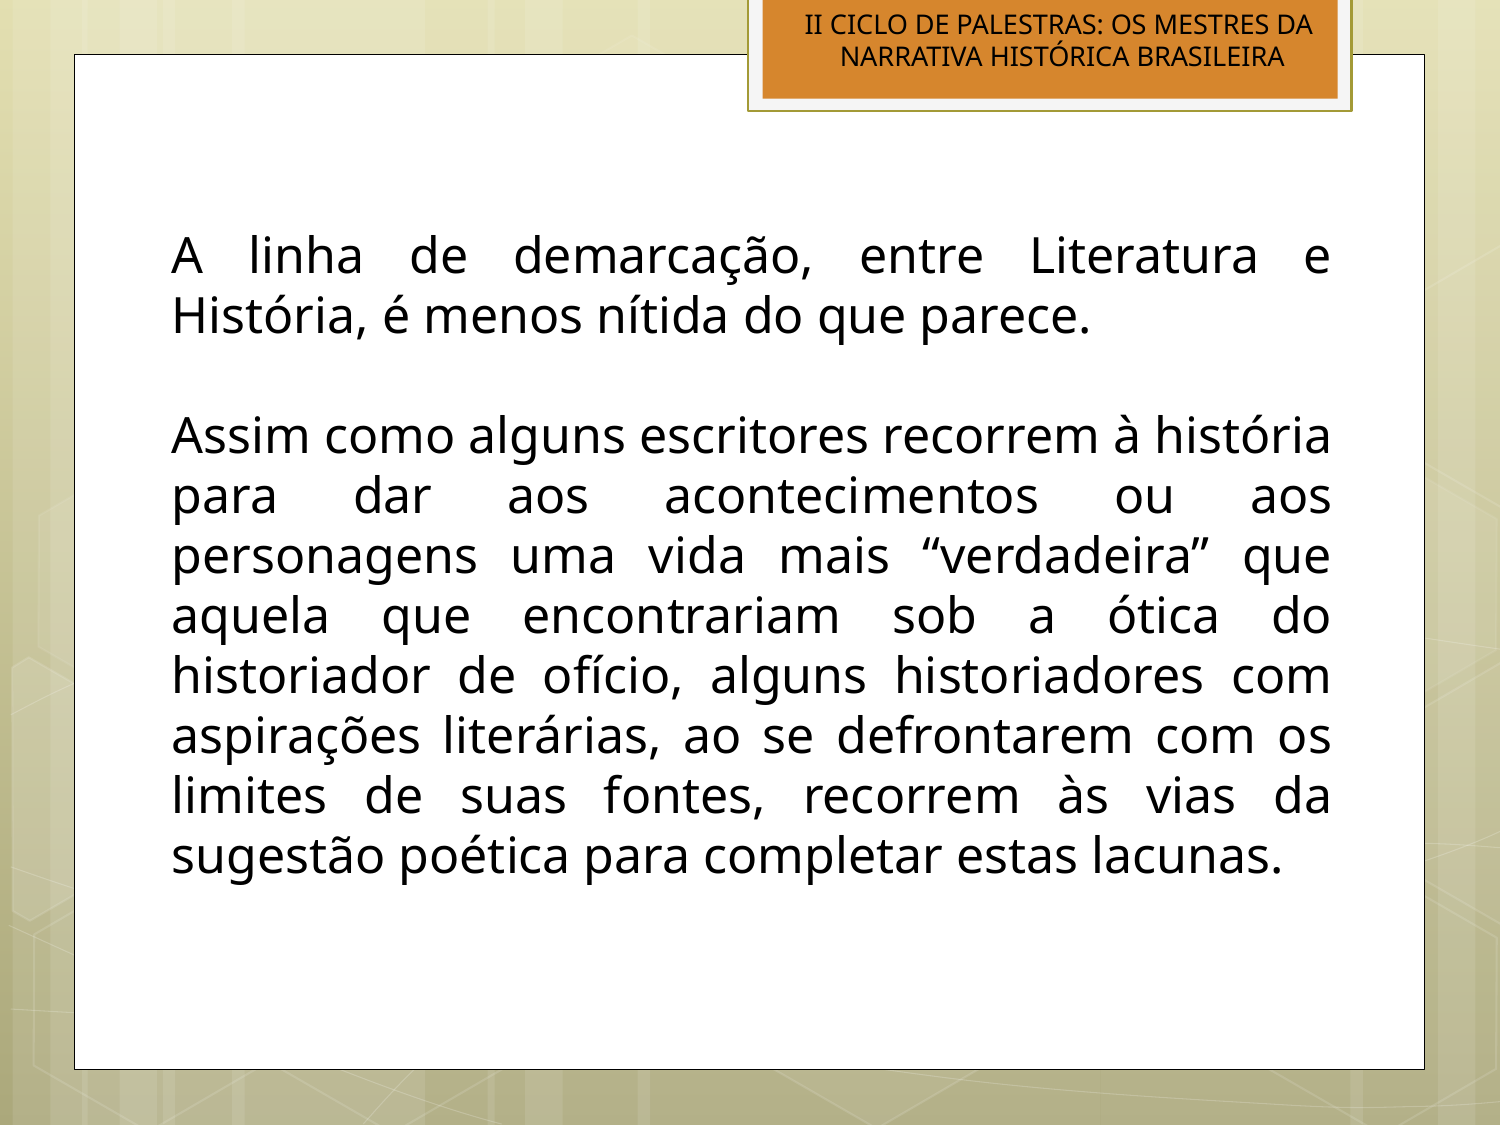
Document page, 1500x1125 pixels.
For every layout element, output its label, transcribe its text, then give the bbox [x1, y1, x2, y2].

text_box II CICLO DE PALESTRAS: OS MESTRES DA NARRATIVA HISTÓRICA BRASILEIRA [709, 0, 1416, 80]
text_box A linha de demarcação, entre Literatura e História, é menos nítida do que parece. Assim como alguns escritores recorrem à história para dar aos acontecimentos ou aos personagens uma vida mais “verdadeira” que aquela que encontrariam sob a ótica do historiador de ofício, alguns historiadores com aspirações literárias, ao se defrontarem com os limites de suas fontes, recorrem às vias da sugestão poética para completar estas lacunas. [156, 125, 1348, 891]
